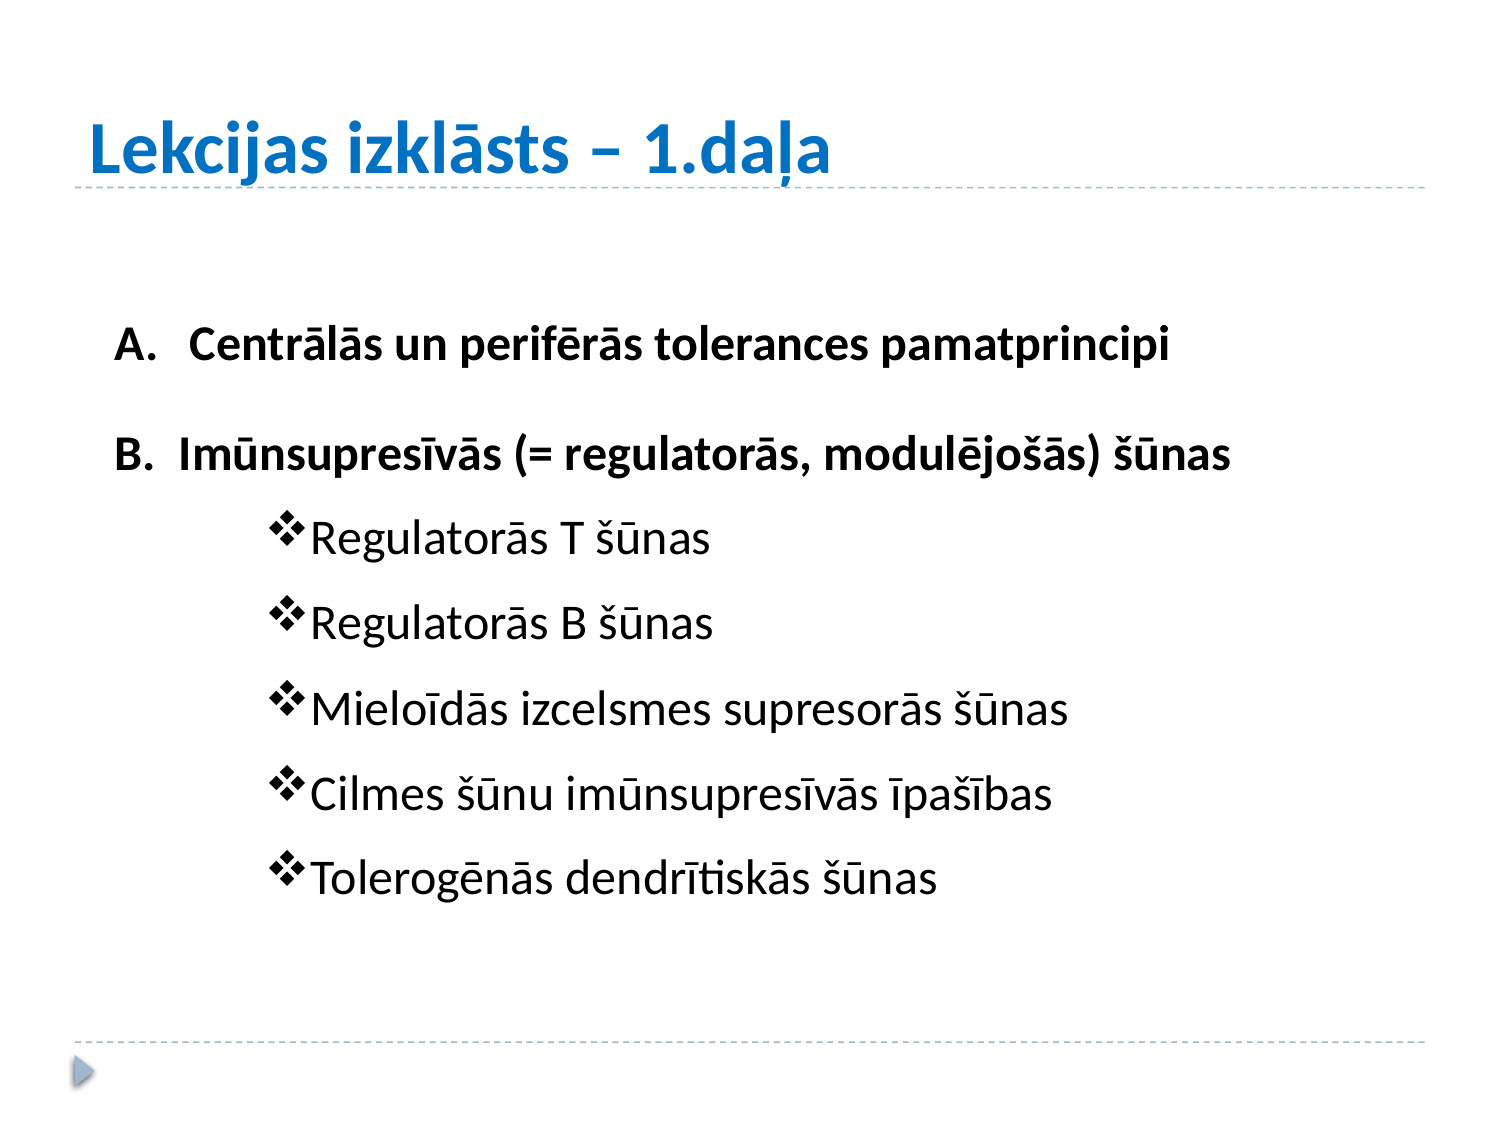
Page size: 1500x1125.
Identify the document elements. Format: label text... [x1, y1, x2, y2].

text_box Centrālās un perifērās tolerances pamatprincipi B. Imūnsupresīvās (= regulatorās, modulējošās) šūnas Regulatorās T šūnas Regulatorās B šūnas Mieloīdās izcelsmes supresorās šūnas Cilmes šūnu imūnsupresīvās īpašības Tolerogēnās dendrītiskās šūnas [100, 302, 1400, 998]
title Lekcijas izklāsts – 1.daļa [75, 30, 1425, 197]
